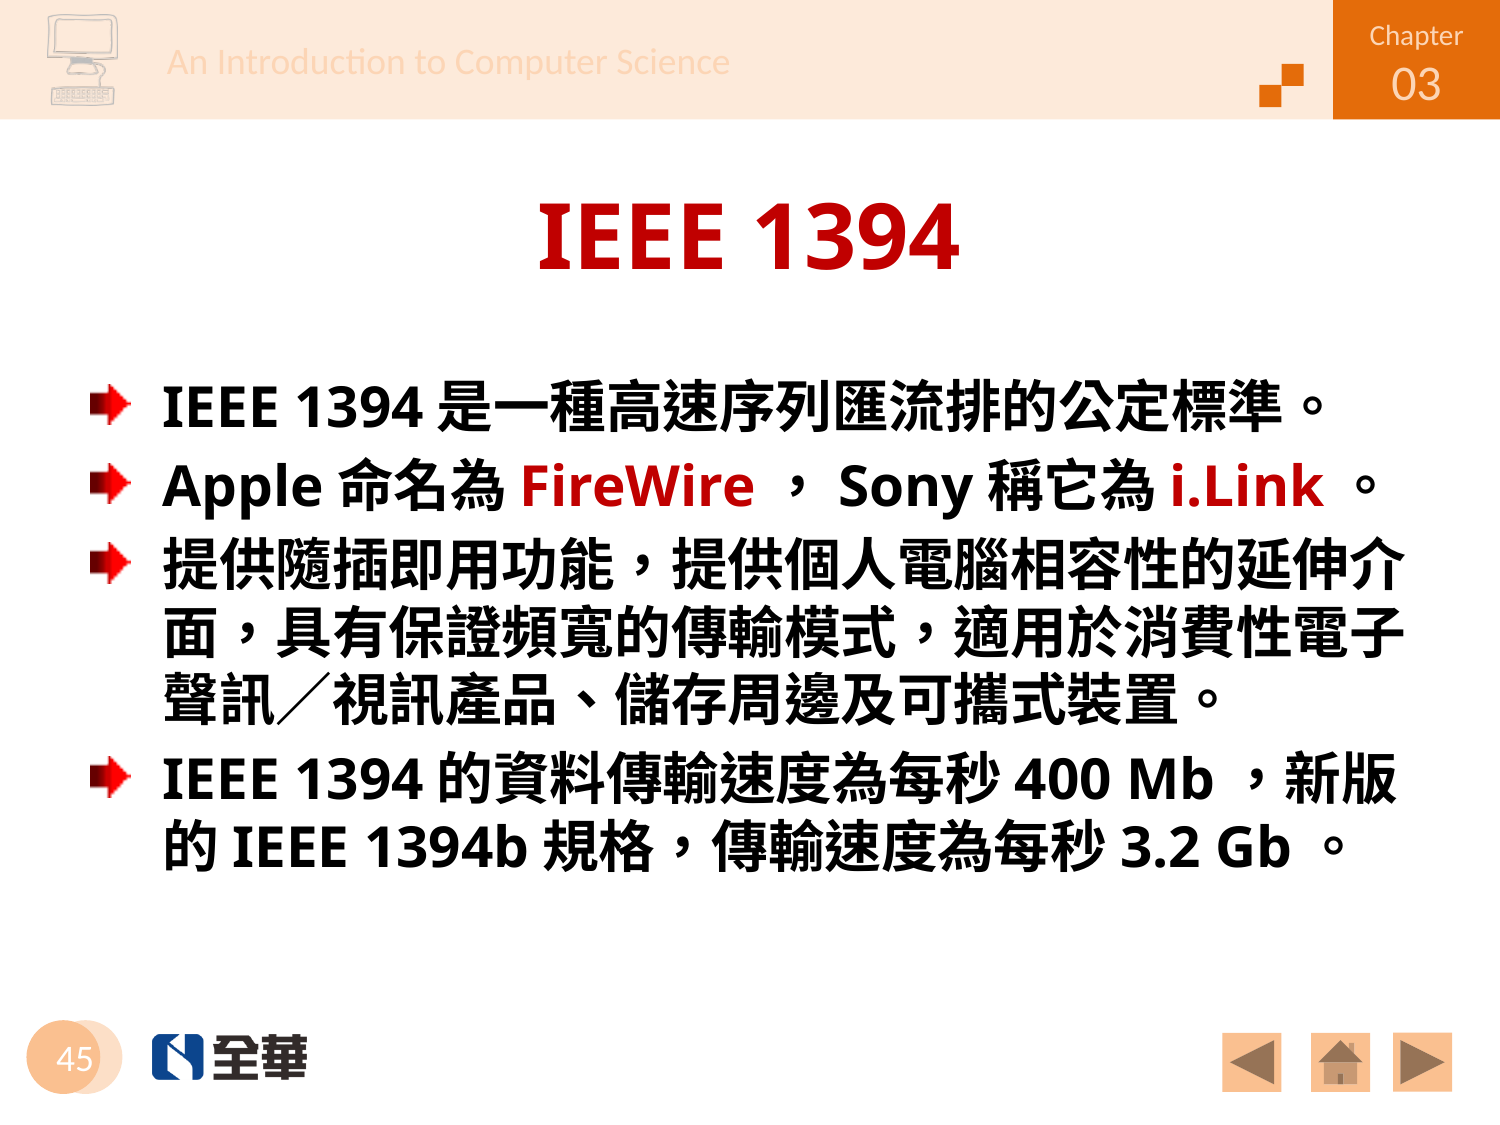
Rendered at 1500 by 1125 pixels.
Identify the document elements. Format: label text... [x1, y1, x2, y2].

title IEEE 1394 [75, 138, 1425, 327]
picture [90, 463, 131, 504]
picture [152, 1034, 307, 1080]
picture [90, 384, 131, 425]
picture [47, 14, 118, 106]
list IEEE 1394是一種高速序列匯流排的公定標準。 Apple命名為FireWire，Sony稱它為i.Link。 提供隨插即用功能，提供個人電腦相容性的延伸介面，具有保證頻寬的傳輸模式，適用於消費性電子聲訊／視訊產品、儲存周邊及可攜式裝置。 IEEE 1394的資料傳輸速度為每秒400 Mb，新版的IEEE 1394b規格，傳輸速度為每秒3.2 Gb。 [75, 363, 1425, 1005]
picture [90, 756, 131, 798]
picture [90, 542, 131, 584]
